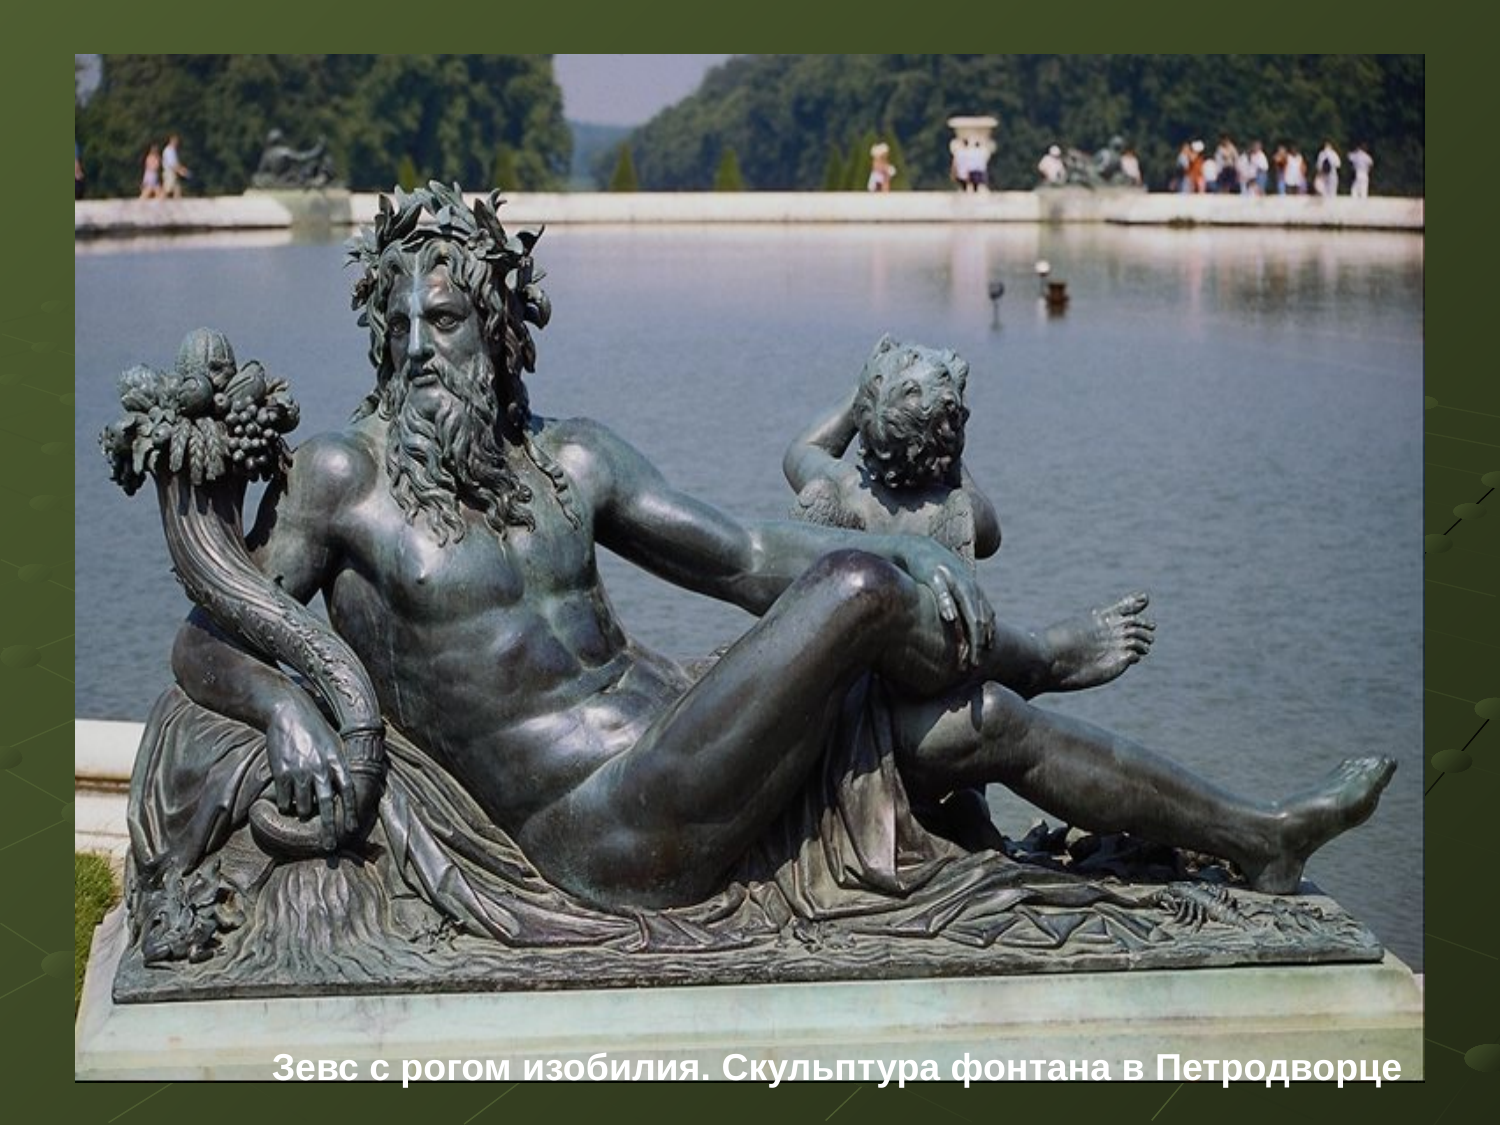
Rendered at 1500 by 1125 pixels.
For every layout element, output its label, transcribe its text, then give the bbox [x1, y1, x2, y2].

text_box Зевс с рогом изобилия. Скульптура фонтана в Петродворце [257, 1084, 1429, 1095]
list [74, 54, 1426, 1083]
